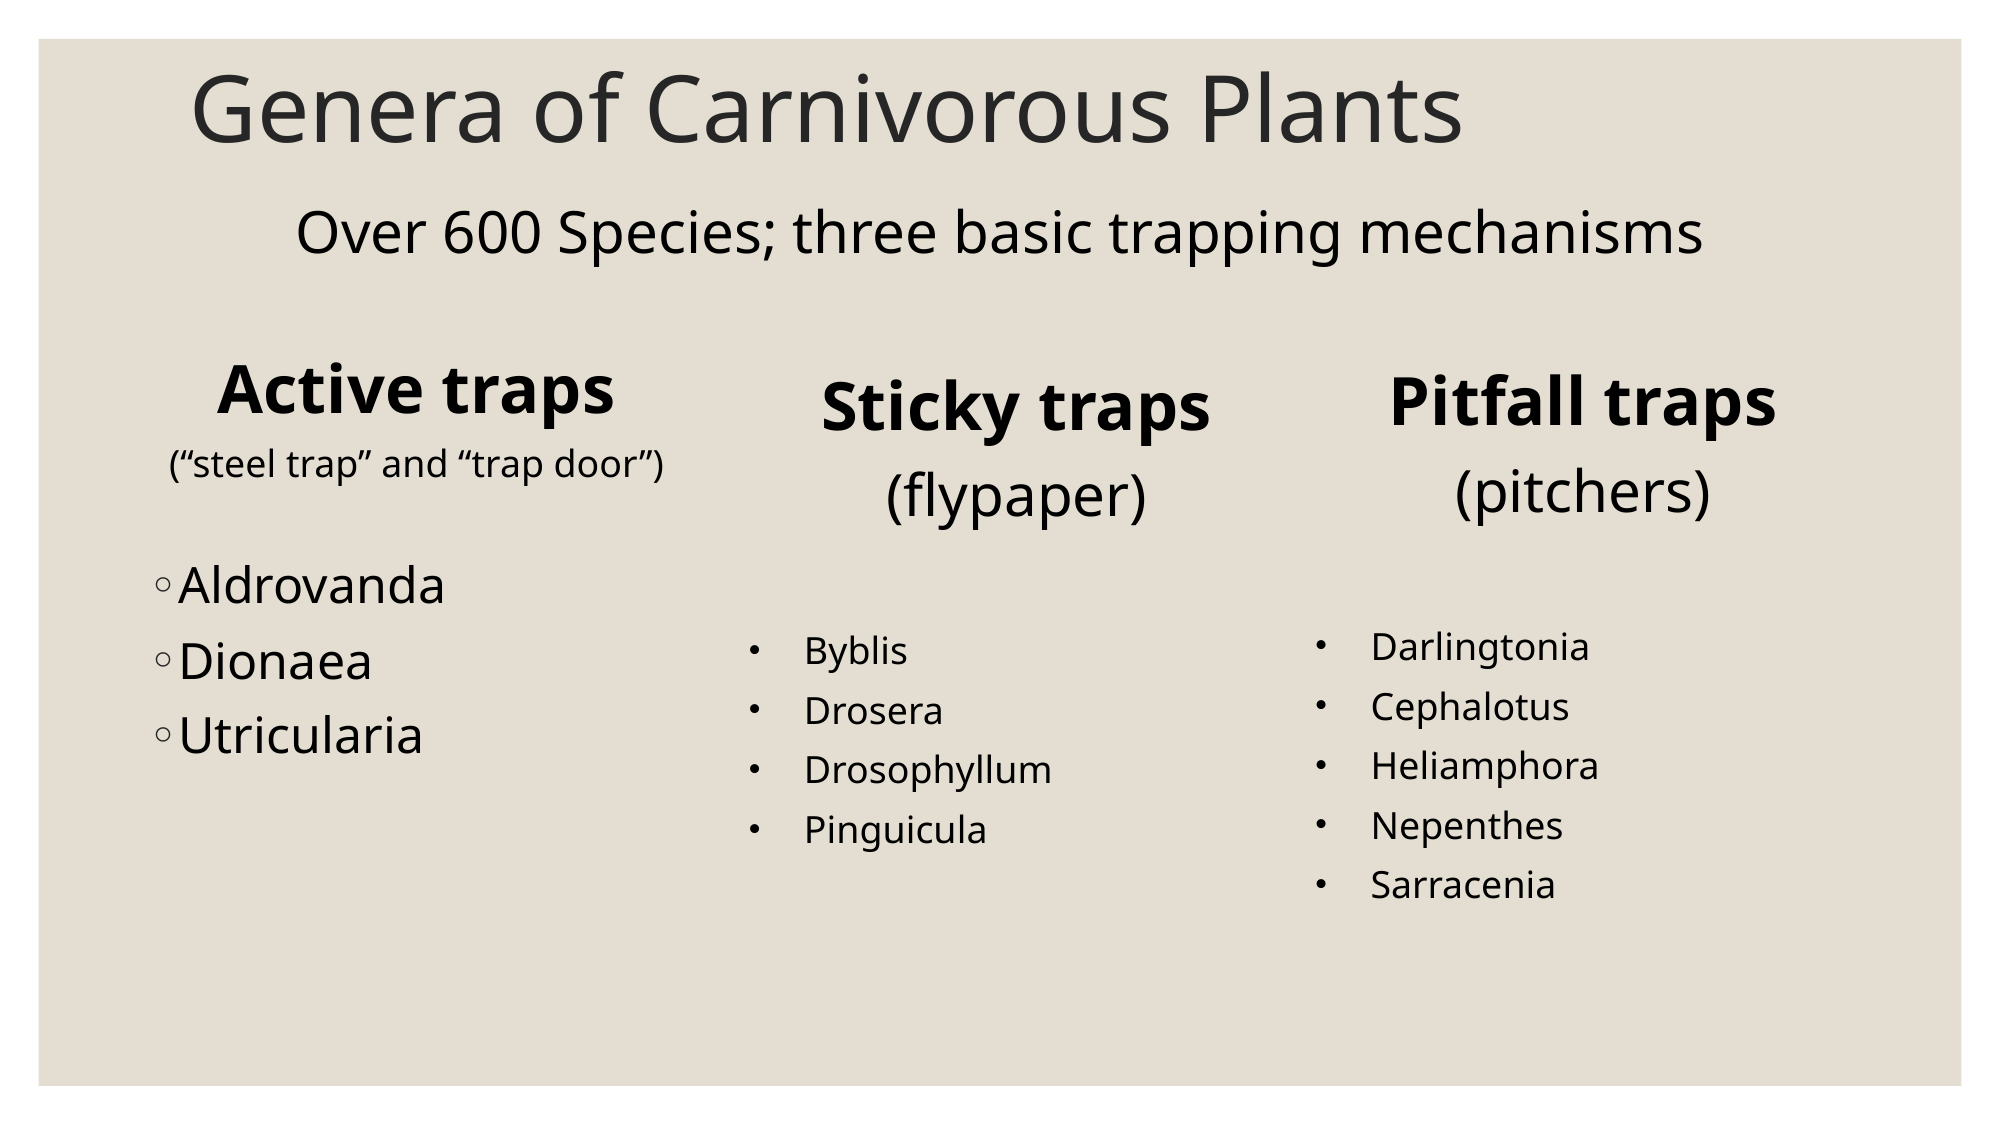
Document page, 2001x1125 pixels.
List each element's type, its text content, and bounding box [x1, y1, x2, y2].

list Active traps (“steel trap” and “trap door”) Aldrovanda Dionaea Utricularia [133, 344, 700, 969]
title Genera of Carnivorous Plants [150, 50, 1850, 172]
text_box Sticky traps (flypaper) Byblis Drosera Drosophyllum Pinguicula [733, 355, 1300, 1104]
text_box Pitfall traps (pitchers) Darlingtonia Cephalotus Heliamphora Nepenthes Sarracenia [1299, 351, 1867, 1100]
text_box Over 600 Species; three basic trapping mechanisms [116, 187, 1884, 273]
